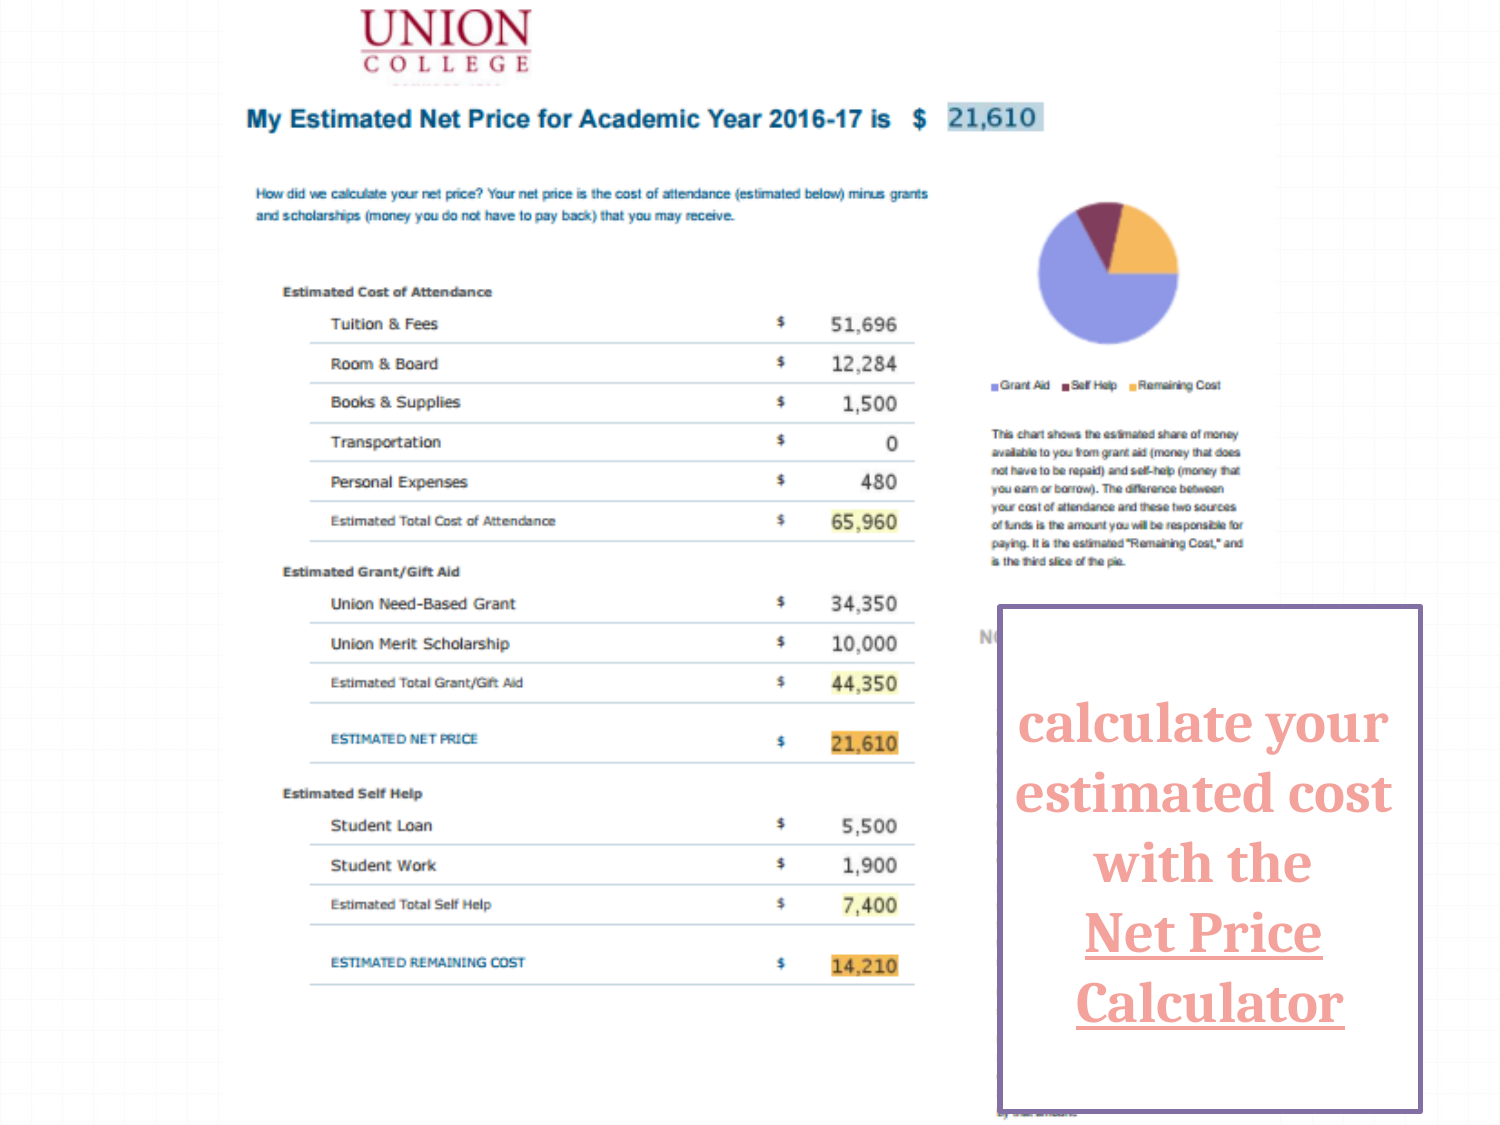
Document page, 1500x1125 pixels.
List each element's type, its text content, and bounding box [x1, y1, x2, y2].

picture [223, 0, 1276, 1124]
text_box calculate your estimated cost with the Net Price Calculator [1280, 605, 1422, 1113]
